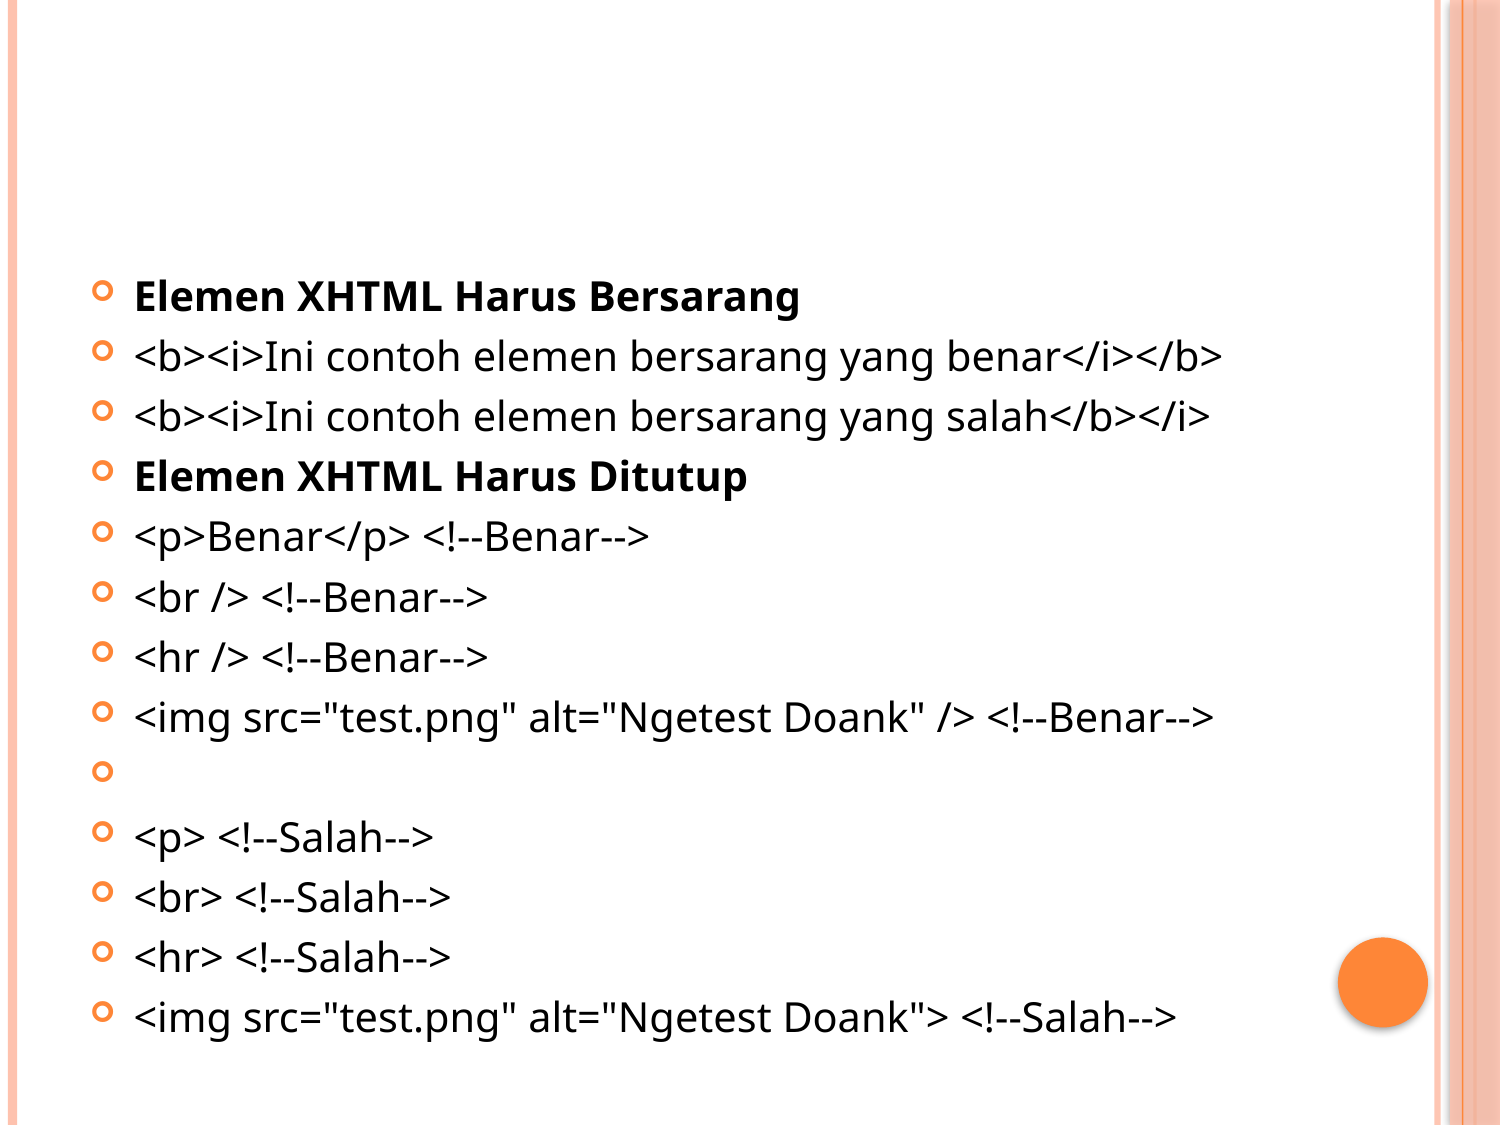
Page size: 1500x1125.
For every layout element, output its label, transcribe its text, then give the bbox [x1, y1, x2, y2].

list Elemen XHTML Harus Bersarang <b><i>Ini contoh elemen bersarang yang benar</i></b> <b><i>Ini contoh elemen bersarang yang salah</b></i> Elemen XHTML Harus Ditutup <p>Benar</p> <!--Benar--> <br /> <!--Benar--> <hr /> <!--Benar--> <img src="test.png" alt="Ngetest Doank" /> <!--Benar--> <p> <!--Salah--> <br> <!--Salah--> <hr> <!--Salah--> <img src="test.png" alt="Ngetest Doank"> <!--Salah--> [75, 262, 1300, 1062]
